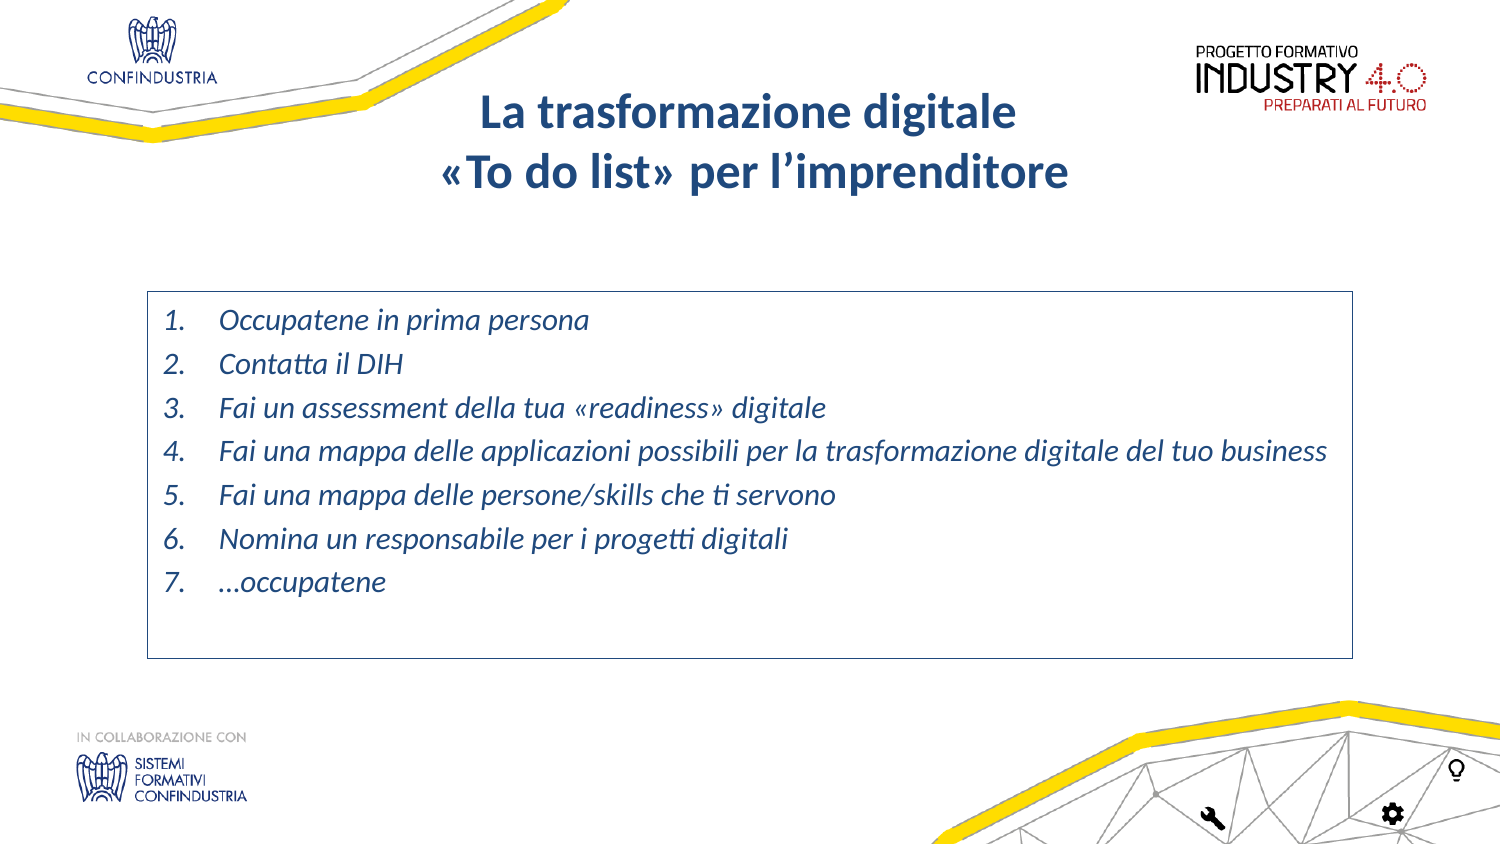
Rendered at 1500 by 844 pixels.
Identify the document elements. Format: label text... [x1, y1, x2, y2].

picture [0, 0, 1500, 844]
text_box La trasformazione digitale «To do list» per l’imprenditore [236, 72, 1273, 204]
list Occupatene in prima persona Contatta il DIH Fai un assessment della tua «readiness» digitale Fai una mappa delle applicazioni possibili per la trasformazione digitale del tuo business Fai una mappa delle persone/skills che ti servono Nomina un responsabile per i progetti digitali …occupatene [147, 291, 1353, 659]
